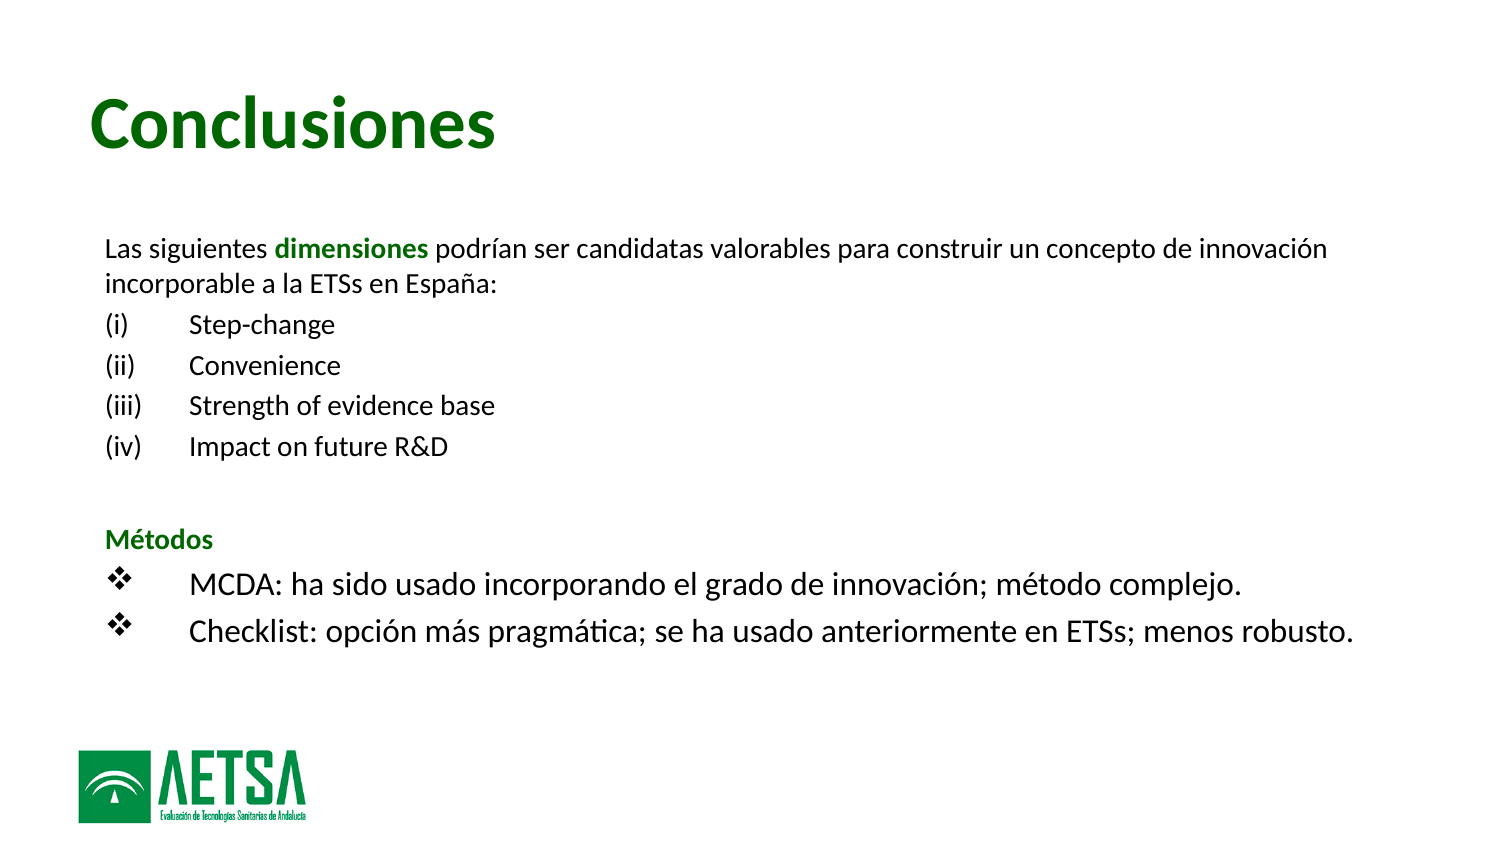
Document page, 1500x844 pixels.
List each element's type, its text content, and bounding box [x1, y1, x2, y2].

title Conclusiones [75, 48, 1413, 189]
picture [75, 747, 310, 828]
list Las siguientes dimensiones podrían ser candidatas valorables para construir un concepto de innovación incorporable a la ETSs en España: Step-change Convenience Strength of evidence base Impact on future R&D Métodos MCDA: ha sido usado incorporando el grado de innovación; método complejo. Checklist: opción más pragmática; se ha usado anteriormente en ETSs; menos robusto. [89, 221, 1413, 703]
